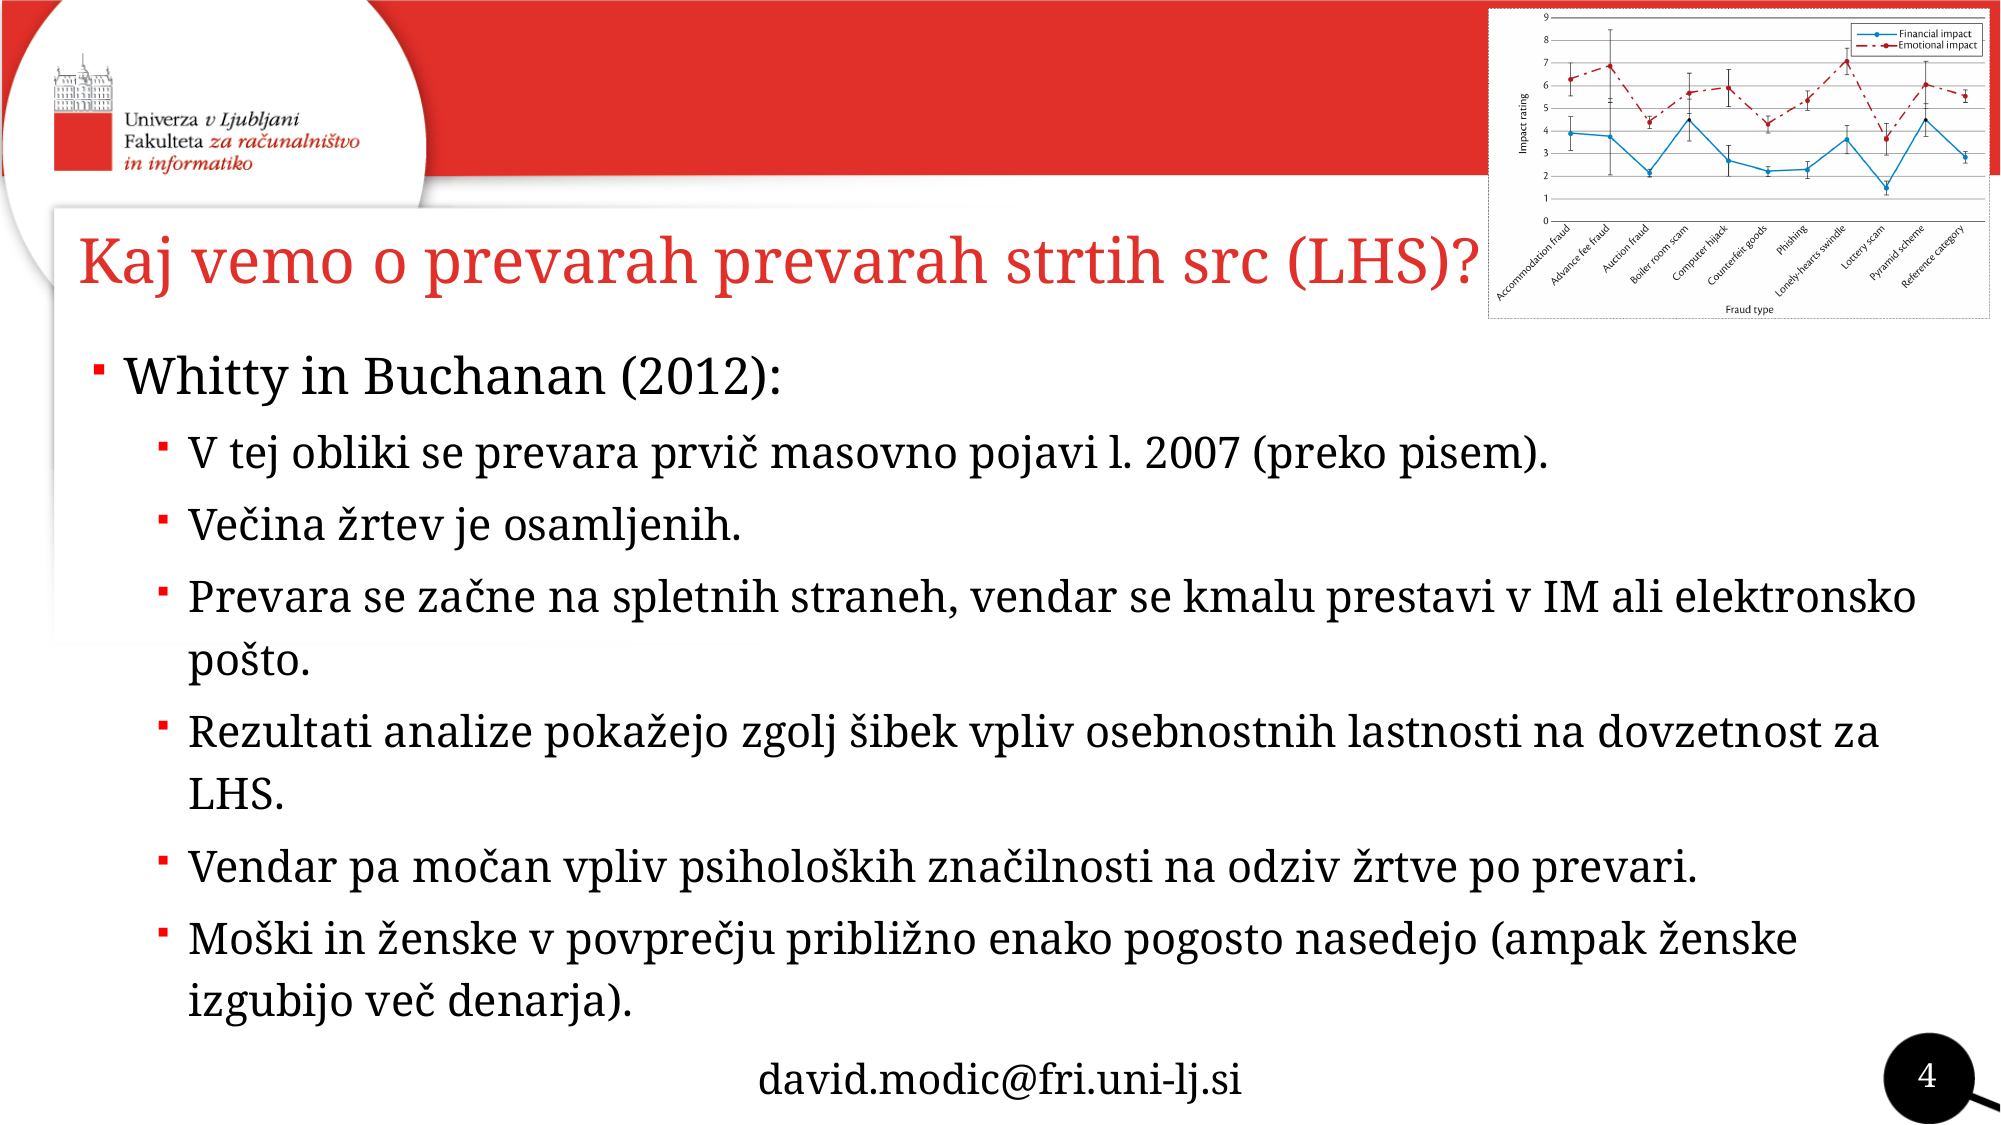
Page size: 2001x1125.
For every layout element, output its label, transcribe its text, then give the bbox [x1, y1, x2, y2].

slide_number 4 [1836, 1046, 1952, 1107]
picture [0, 0, 2001, 1125]
title Kaj vemo o prevarah prevarah strtih src (LHS)? [63, 214, 1488, 313]
text_box david.modic@fri.uni-lj.si [74, 1051, 1926, 1112]
list Whitty in Buchanan (2012): V tej obliki se prevara prvič masovno pojavi l. 2007 (preko pisem). Večina žrtev je osamljenih. Prevara se začne na spletnih straneh, vendar se kmalu prestavi v IM ali elektronsko pošto. Rezultati analize pokažejo zgolj šibek vpliv osebnostnih lastnosti na dovzetnost za LHS. Vendar pa močan vpliv psiholoških značilnosti na odziv žrtve po prevari. Moški in ženske v povprečju približno enako pogosto nasedejo (ampak ženske izgubijo več denarja). [76, 324, 1964, 1035]
